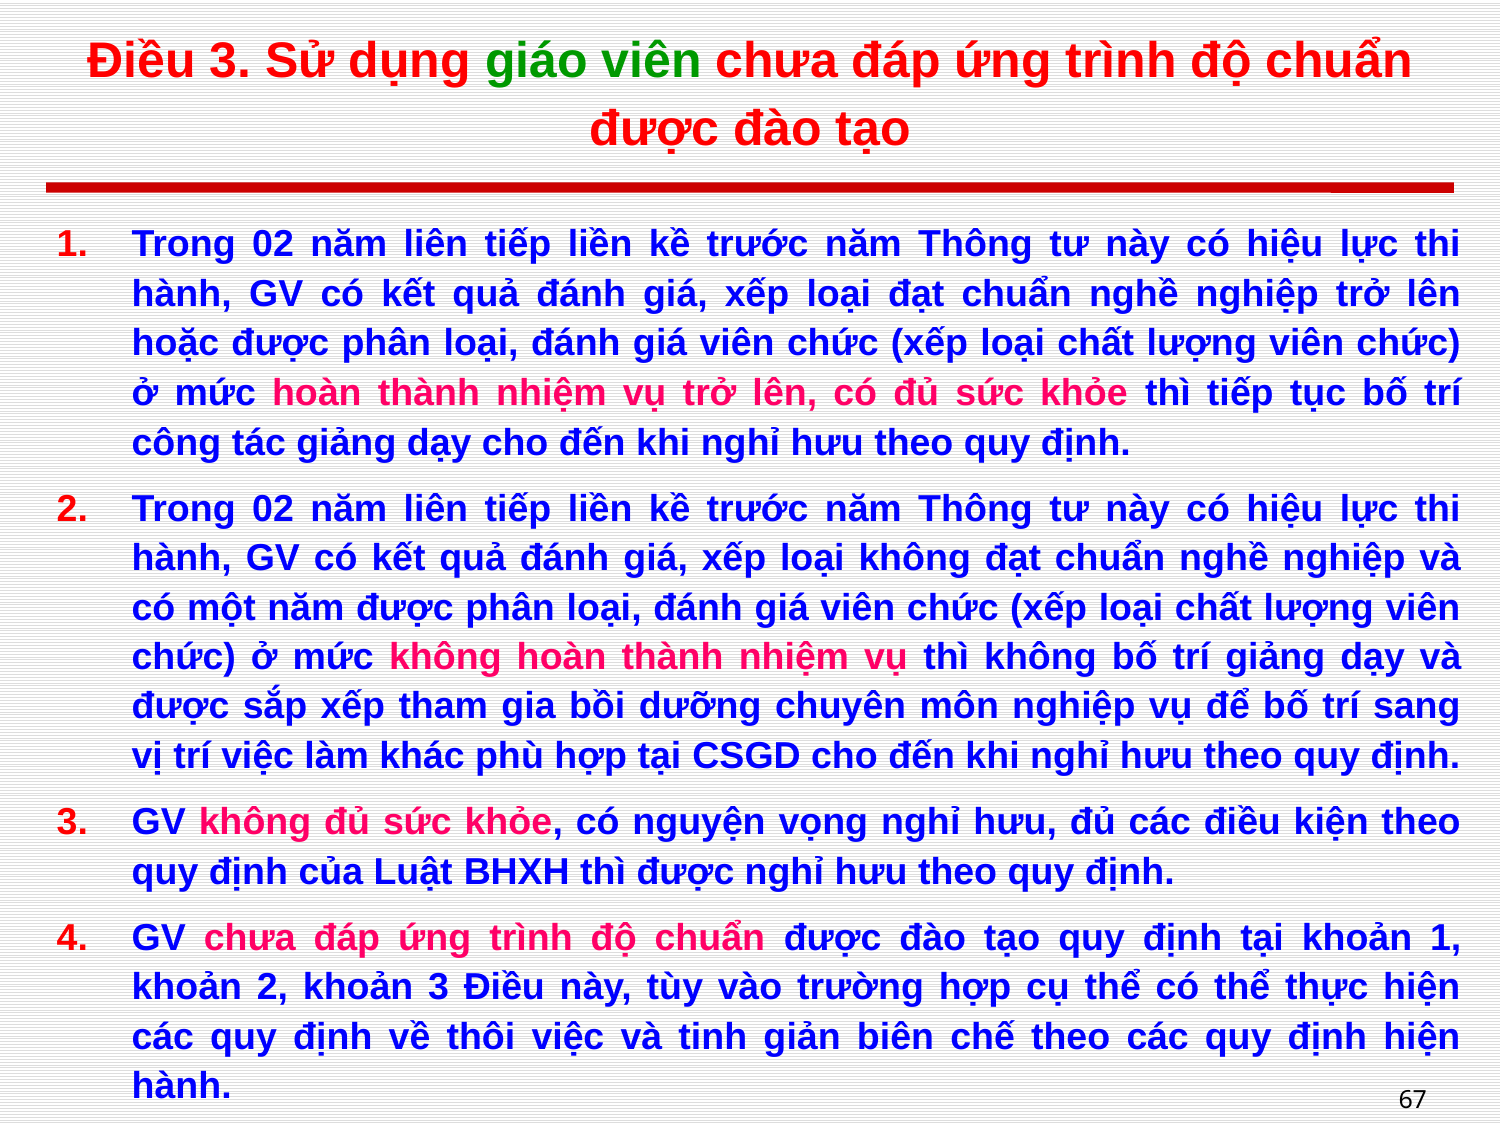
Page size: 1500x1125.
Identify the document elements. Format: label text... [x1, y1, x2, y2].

title Điều 3. Sử dụng giáo viên chưa đáp ứng trình độ chuẩn được đào tạo [38, 24, 1463, 150]
text_box Trong 02 năm liên tiếp liền kề trước năm Thông tư này có hiệu lực thi hành, GV có kết quả đánh giá, xếp loại đạt chuẩn nghề nghiệp trở lên hoặc được phân loại, đánh giá viên chức (xếp loại chất lượng viên chức) ở mức hoàn thành nhiệm vụ trở lên, có đủ sức khỏe thì tiếp tục bố trí công tác giảng dạy cho đến khi nghỉ hưu theo quy định. Trong 02 năm liên tiếp liền kề trước năm Thông tư này có hiệu lực thi hành, GV có kết quả đánh giá, xếp loại không đạt chuẩn nghề nghiệp và có một năm được phân loại, đánh giá viên chức (xếp loại chất lượng viên chức) ở mức không hoàn thành nhiệm vụ thì không bố trí giảng dạy và được sắp xếp tham gia bồi dưỡng chuyên môn nghiệp vụ để bố trí sang vị trí việc làm khác phù hợp tại CSGD cho đến khi nghỉ hưu theo quy định. GV không đủ sức khỏe, có nguyện vọng nghỉ hưu, đủ các điều kiện theo quy định của Luật BHXH thì được nghỉ hưu theo quy định. GV chưa đáp ứng trình độ chuẩn được đào tạo quy định tại khoản 1, khoản 2, khoản 3 Điều này, tùy vào trường hợp cụ thể có thể thực hiện các quy định về thôi việc và tinh giản biên chế theo các quy định hiện hành. [23, 199, 1477, 1088]
